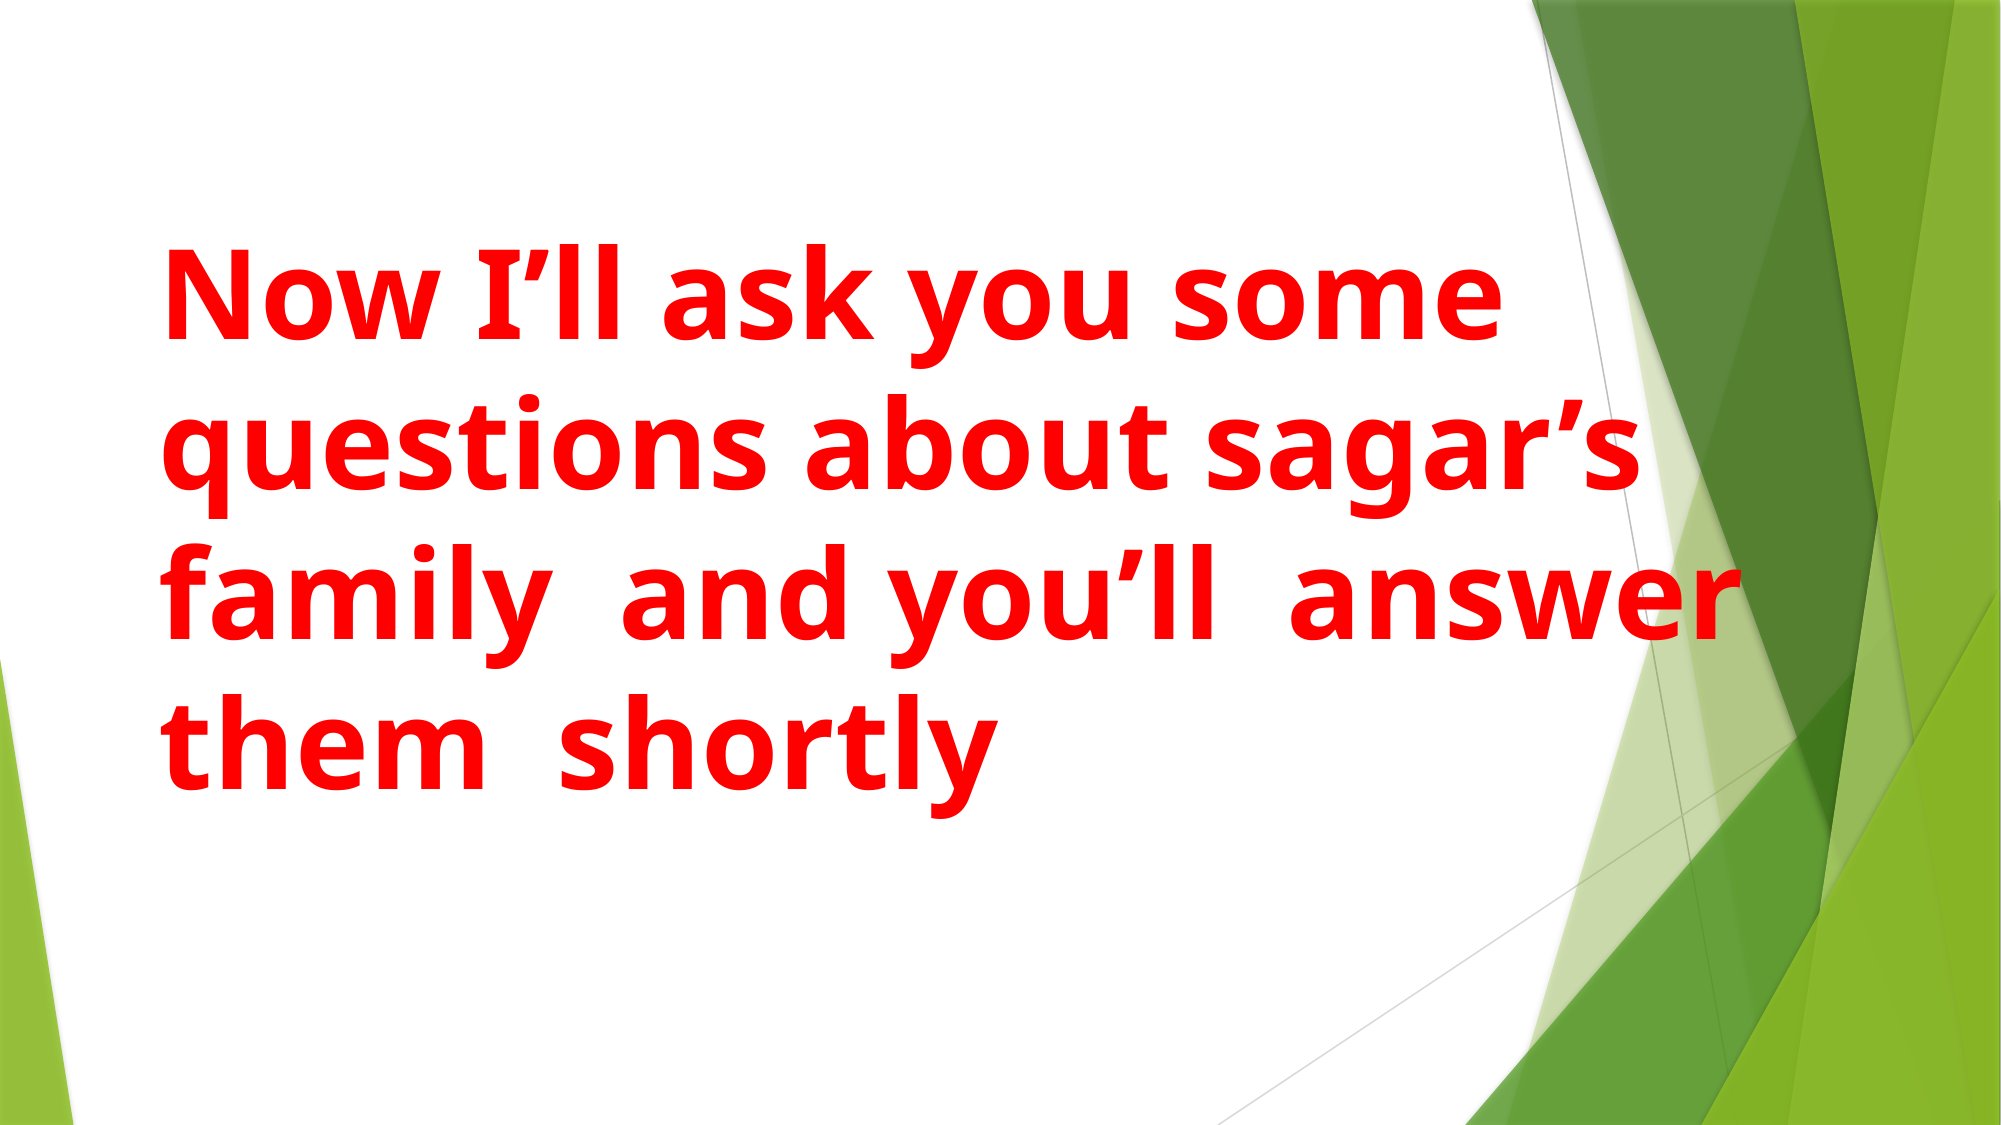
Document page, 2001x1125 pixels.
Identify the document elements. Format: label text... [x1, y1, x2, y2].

text_box Now I’ll ask you some questions about sagar’s family and you’ll answer them shortly [144, 206, 1859, 942]
